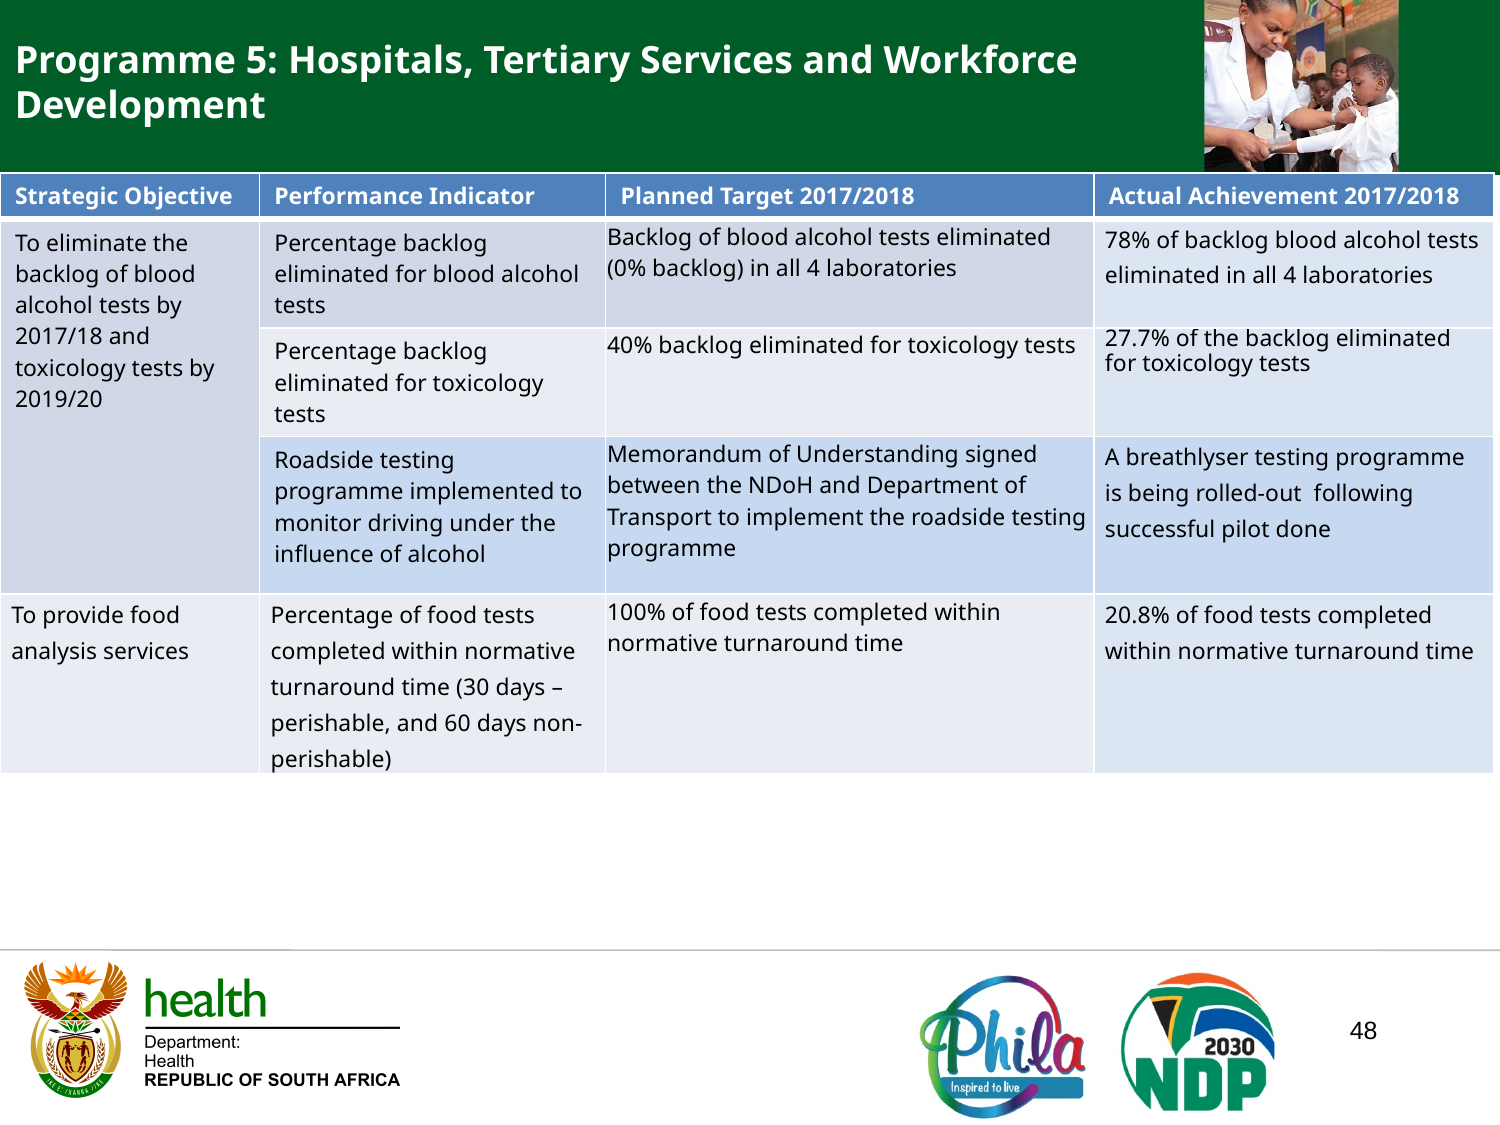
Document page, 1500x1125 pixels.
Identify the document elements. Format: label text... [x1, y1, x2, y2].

title 48 [620, 1006, 1400, 1125]
picture [1204, 0, 1399, 172]
table_cell Backlog of blood alcohol tests eliminated (0% backlog) in all 4 laboratories [606, 222, 1093, 327]
table_cell Percentage backlog eliminated for blood alcohol tests [260, 222, 605, 327]
table_cell A breathlyser testing programme is being rolled-out following successful pilot done [1095, 437, 1493, 593]
table_cell 27.7% of the backlog eliminated for toxicology tests [1095, 329, 1493, 436]
table_cell 100% of food tests completed within normative turnaround time [606, 595, 1093, 773]
table_header Performance Indicator [260, 174, 605, 216]
text_box Programme 5: Hospitals, Tertiary Services and Workforce Development [0, 0, 1188, 151]
table_header Planned Target 2017/2018 [606, 174, 1093, 216]
table_cell 40% backlog eliminated for toxicology tests [606, 329, 1093, 436]
table_header Strategic Objective [1, 174, 259, 216]
picture [1115, 962, 1290, 1006]
table_cell Memorandum of Understanding signed between the NDoH and Department of Transport to implement the roadside testing programme [606, 437, 1093, 593]
table_cell 78% of backlog blood alcohol tests eliminated in all 4 laboratories [1095, 222, 1493, 327]
picture [916, 972, 1092, 1006]
table_cell Roadside testing programme implemented to monitor driving under the influence of alcohol [260, 437, 605, 593]
table_cell To eliminate the backlog of blood alcohol tests by 2017/18 and toxicology tests by 2019/20 [1, 222, 259, 593]
picture [24, 962, 400, 1098]
table_cell 20.8% of food tests completed within normative turnaround time [1095, 595, 1493, 773]
table_header Actual Achievement 2017/2018 [1095, 174, 1493, 216]
table_cell Percentage backlog eliminated for toxicology tests [260, 329, 605, 436]
table_cell Percentage of food tests completed within normative turnaround time (30 days – perishable, and 60 days non-perishable) [260, 595, 605, 773]
table_cell To provide food analysis services [1, 595, 259, 773]
